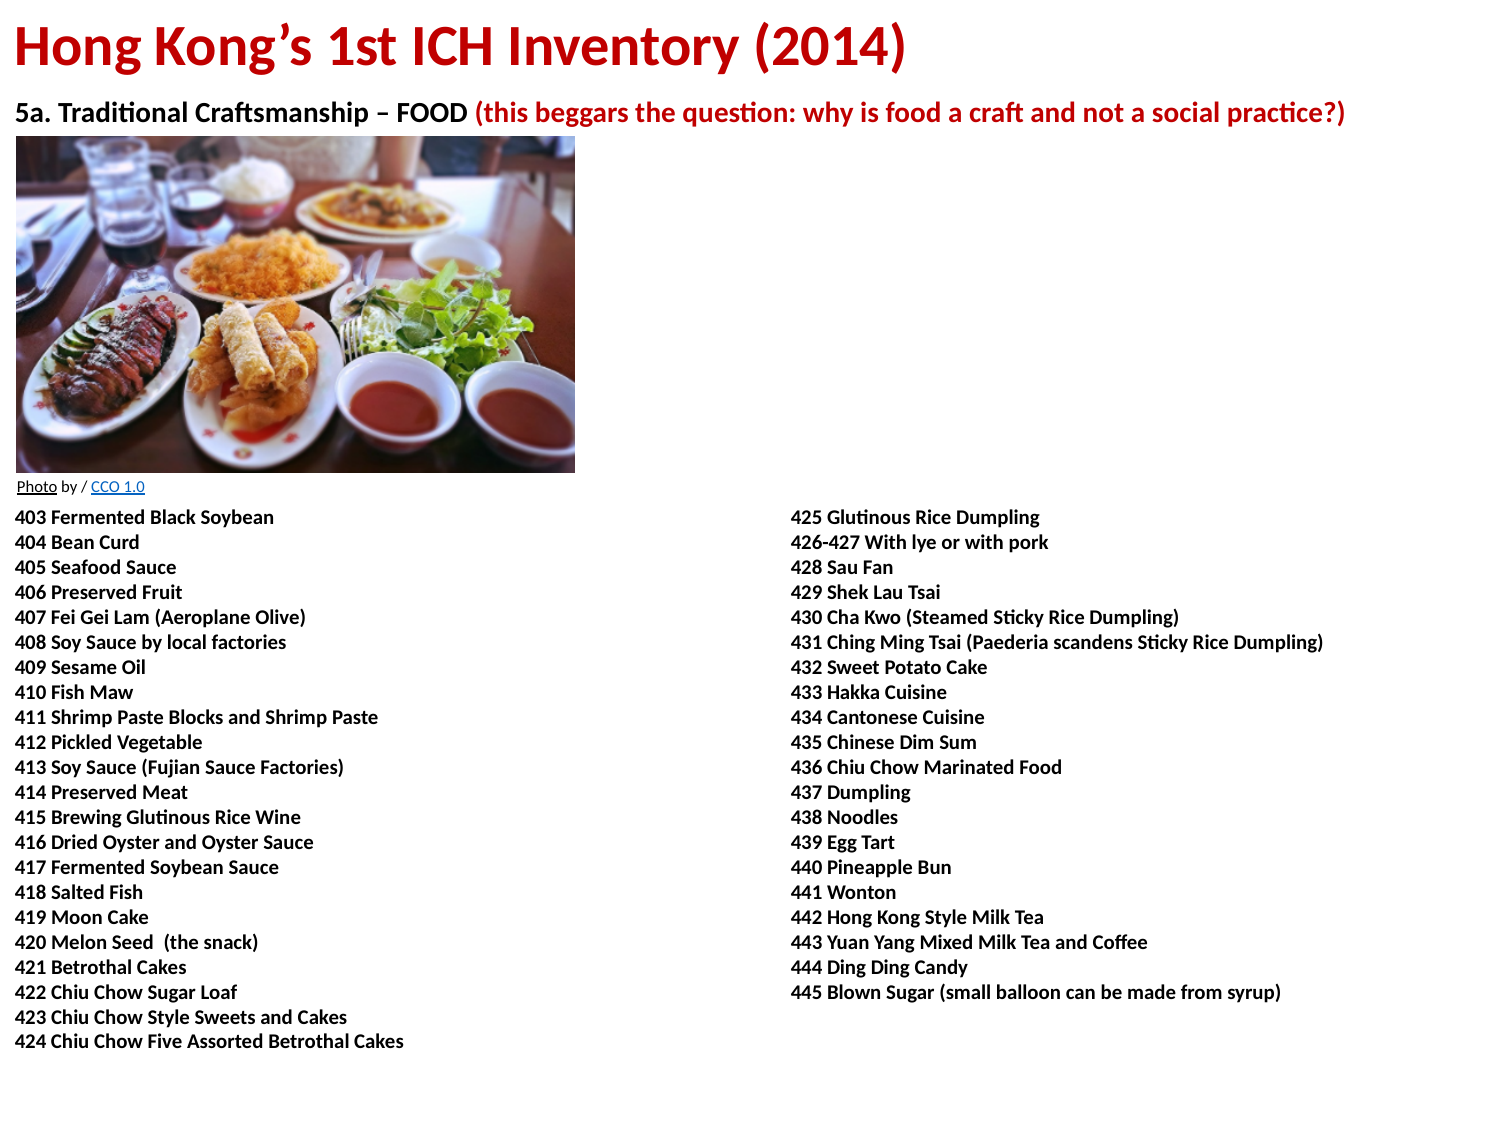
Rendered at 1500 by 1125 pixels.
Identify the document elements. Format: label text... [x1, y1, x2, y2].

text_box 425 Glutinous Rice Dumpling 426-427 With lye or with pork 428 Sau Fan 429 Shek Lau Tsai 430 Cha Kwo (Steamed Sticky Rice Dumpling) 431 Ching Ming Tsai (Paederia scandens Sticky Rice Dumpling) 432 Sweet Potato Cake 433 Hakka Cuisine 434 Cantonese Cuisine 435 Chinese Dim Sum 436 Chiu Chow Marinated Food 437 Dumpling 438 Noodles 439 Egg Tart 440 Pineapple Bun 441 Wonton 442 Hong Kong Style Milk Tea 443 Yuan Yang Mixed Milk Tea and Coffee 444 Ding Ding Candy 445 Blown Sugar (small balloon can be made from syrup) [776, 496, 1500, 1011]
text_box 403 Fermented Black Soybean 404 Bean Curd 405 Seafood Sauce 406 Preserved Fruit 407 Fei Gei Lam (Aeroplane Olive) 408 Soy Sauce by local factories 409 Sesame Oil 410 Fish Maw 411 Shrimp Paste Blocks and Shrimp Paste 412 Pickled Vegetable 413 Soy Sauce (Fujian Sauce Factories) 414 Preserved Meat 415 Brewing Glutinous Rice Wine 416 Dried Oyster and Oyster Sauce 417 Fermented Soybean Sauce 418 Salted Fish 419 Moon Cake 420 Melon Seed (the snack) 421 Betrothal Cakes 422 Chiu Chow Sugar Loaf 423 Chiu Chow Style Sweets and Cakes 424 Chiu Chow Five Assorted Betrothal Cakes [0, 496, 742, 1061]
text_box Photo by / CCO 1.0 [2, 467, 160, 503]
picture [16, 136, 575, 473]
text_box Hong Kong’s 1st ICH Inventory (2014) [0, 0, 1500, 85]
text_box 5a. Traditional Craftsmanship – FOOD (this beggars the question: why is food a craft and not a social practice?) [0, 86, 1500, 136]
